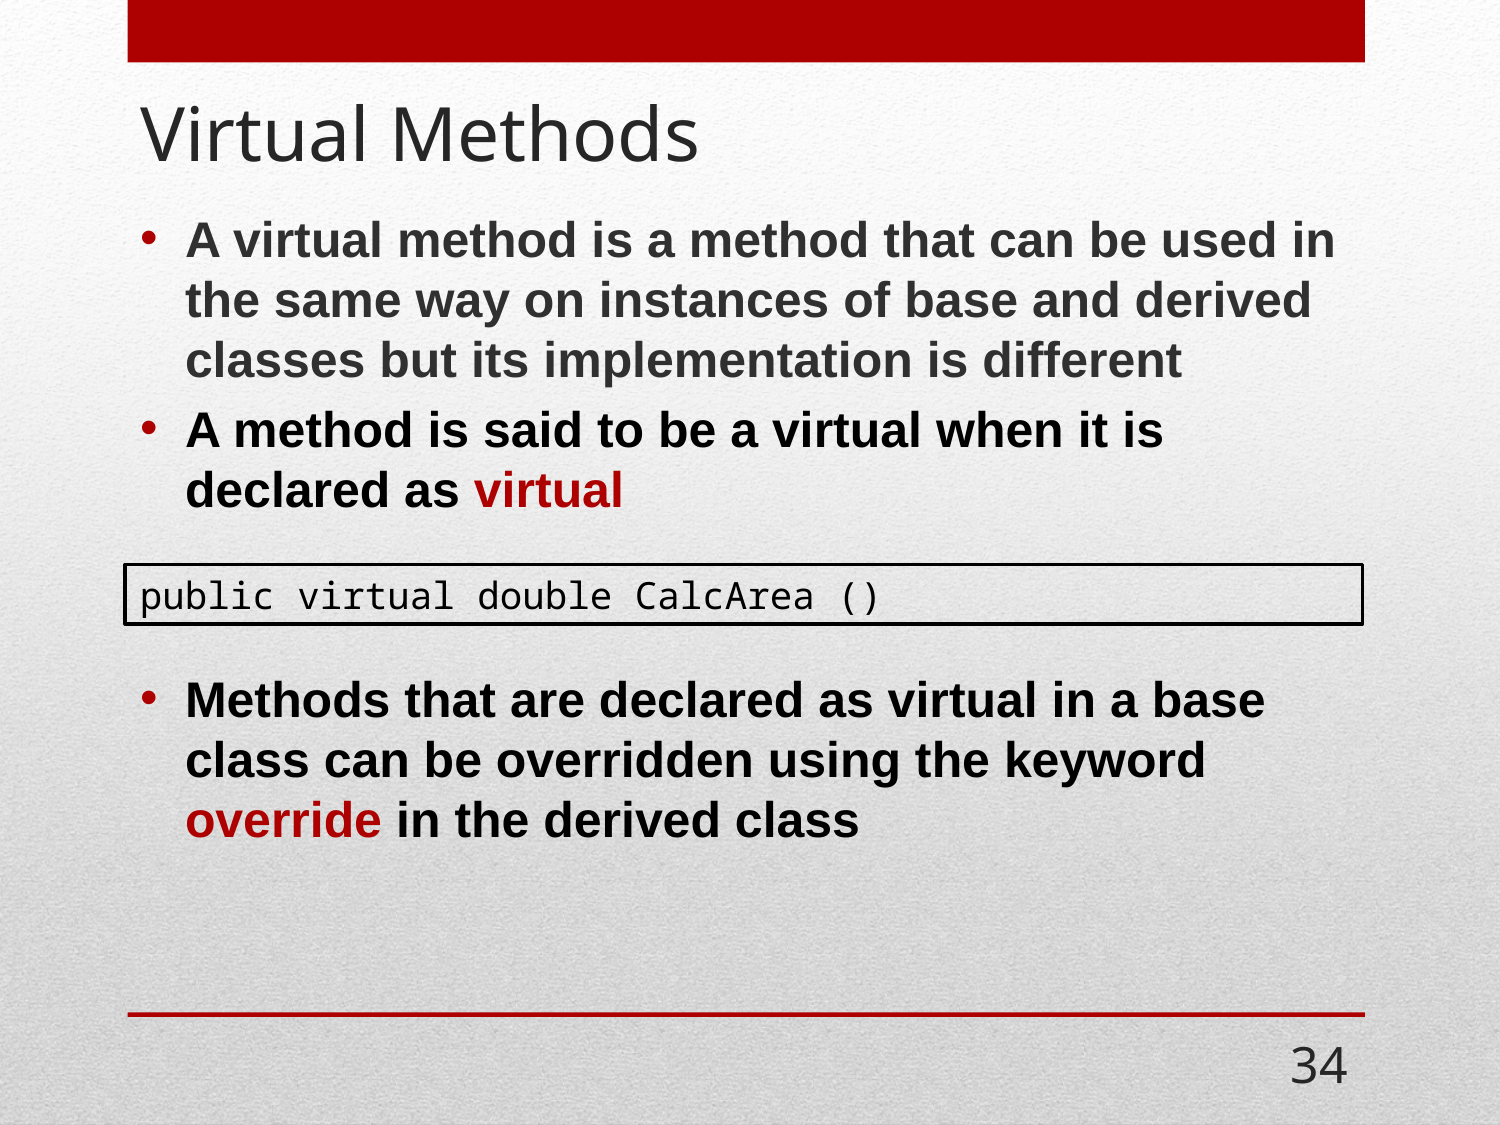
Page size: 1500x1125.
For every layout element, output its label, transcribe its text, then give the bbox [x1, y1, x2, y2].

list A virtual method is a method that can be used in the same way on instances of base and derived classes but its implementation is different A method is said to be a virtual when it is declared as virtual Methods that are declared as virtual in a base class can be overridden using the keyword override in the derived class [125, 200, 1363, 564]
slide_number 34 [1237, 1037, 1363, 1098]
title Virtual Methods [125, 79, 1363, 188]
text_box public virtual double CalcArea () [125, 564, 1363, 625]
list A virtual method is a method that can be used in the same way on instances of base and derived classes but its implementation is different A method is said to be a virtual when it is declared as virtual Methods that are declared as virtual in a base class can be overridden using the keyword override in the derived class [125, 625, 1363, 1000]
